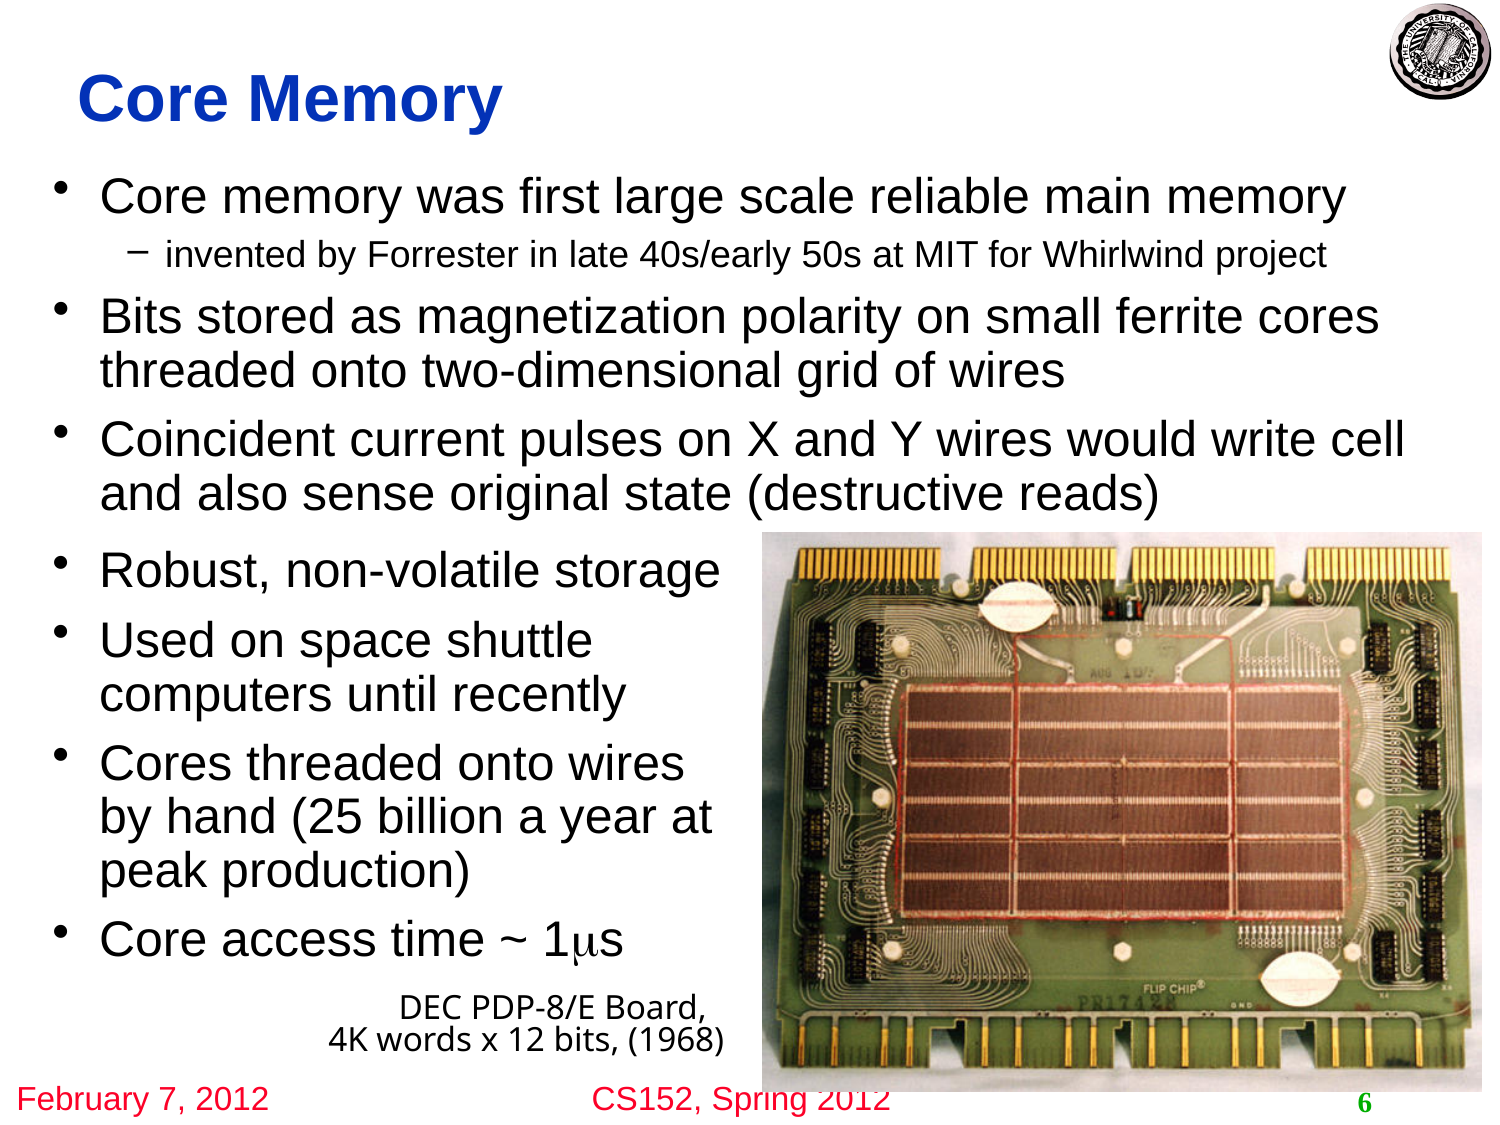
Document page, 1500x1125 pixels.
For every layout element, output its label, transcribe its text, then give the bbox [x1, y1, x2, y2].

text_box Robust, non-volatile storage Used on space shuttle computers until recently Cores threaded onto wires by hand (25 billion a year at peak production) Core access time ~ 1ms [37, 537, 744, 993]
text_box DEC PDP-8/E Board, 4K words x 12 bits, (1968) [237, 993, 740, 1066]
list Core memory was first large scale reliable main memory invented by Forrester in late 40s/early 50s at MIT for Whirlwind project Bits stored as magnetization polarity on small ferrite cores threaded onto two-dimensional grid of wires Coincident current pulses on X and Y wires would write cell and also sense original state (destructive reads) [37, 162, 1426, 547]
picture [1378, 0, 1500, 103]
picture [762, 532, 1482, 1092]
slide_number 6 [1074, 1100, 1388, 1125]
title Core Memory [62, 37, 1238, 162]
